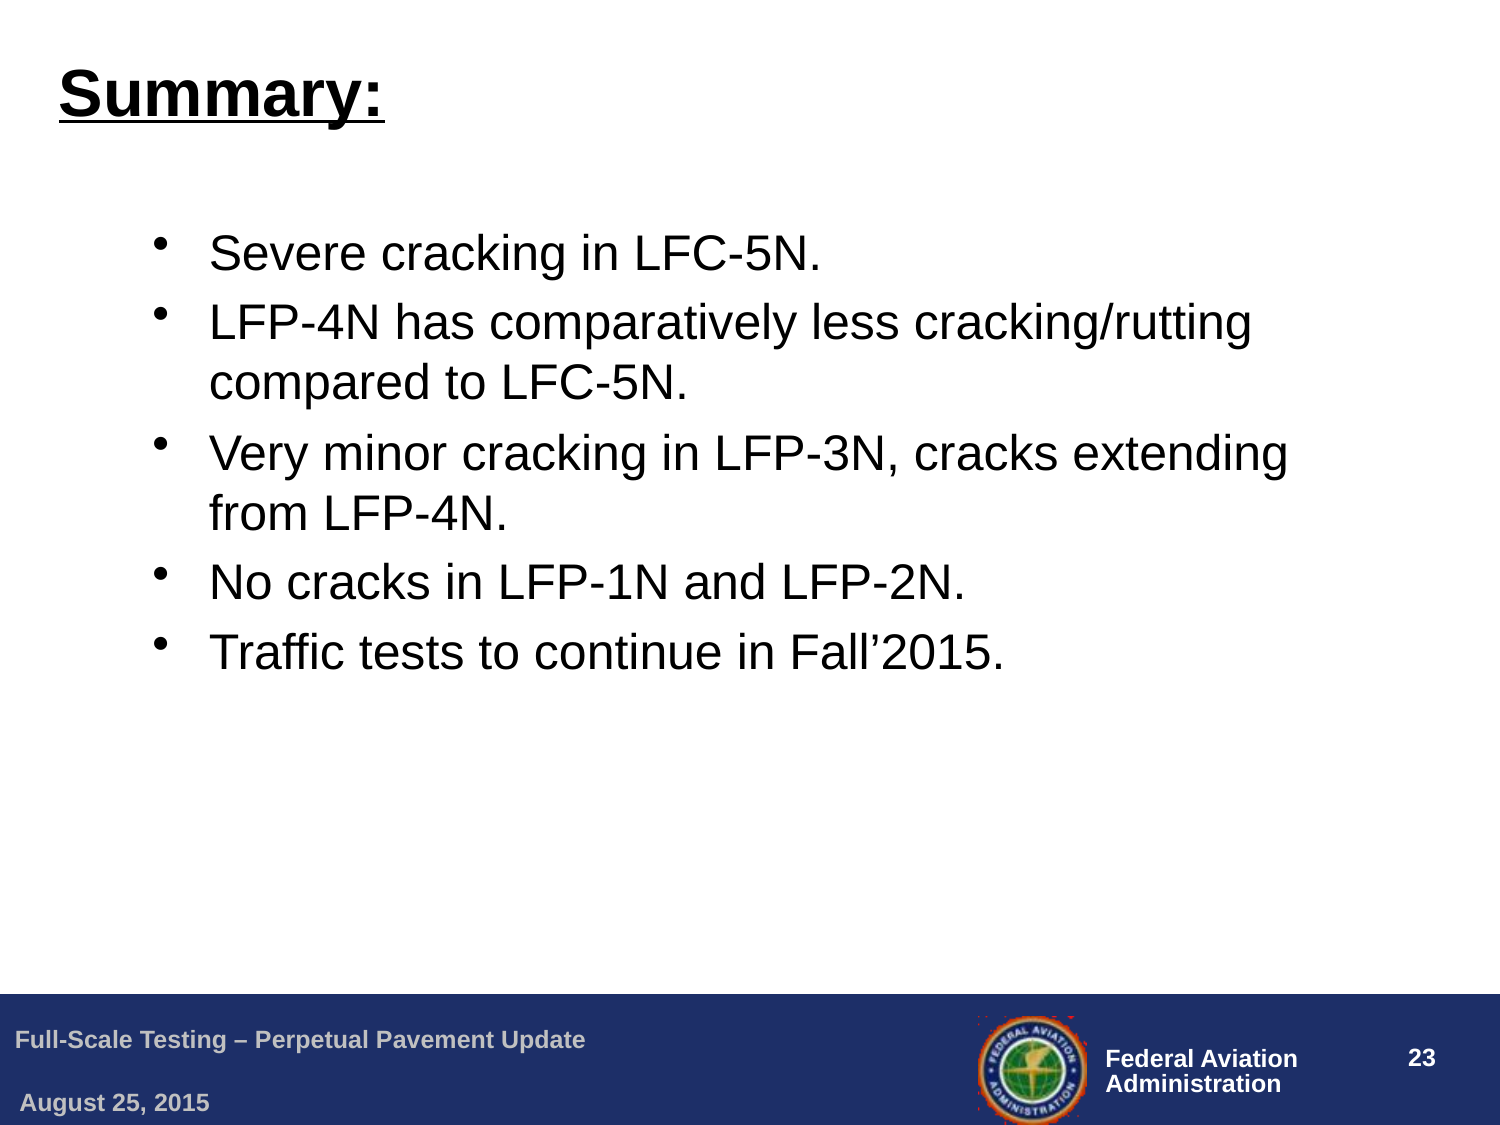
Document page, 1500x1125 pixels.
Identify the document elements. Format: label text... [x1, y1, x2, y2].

picture [978, 1016, 1087, 1125]
text_box Severe cracking in LFC-5N. LFP-4N has comparatively less cracking/rutting compared to LFC-5N. Very minor cracking in LFP-3N, cracks extending from LFP-4N. No cracks in LFP-1N and LFP-2N. Traffic tests to continue in Fall’2015. [137, 212, 1363, 738]
title Summary: [43, 39, 1434, 140]
